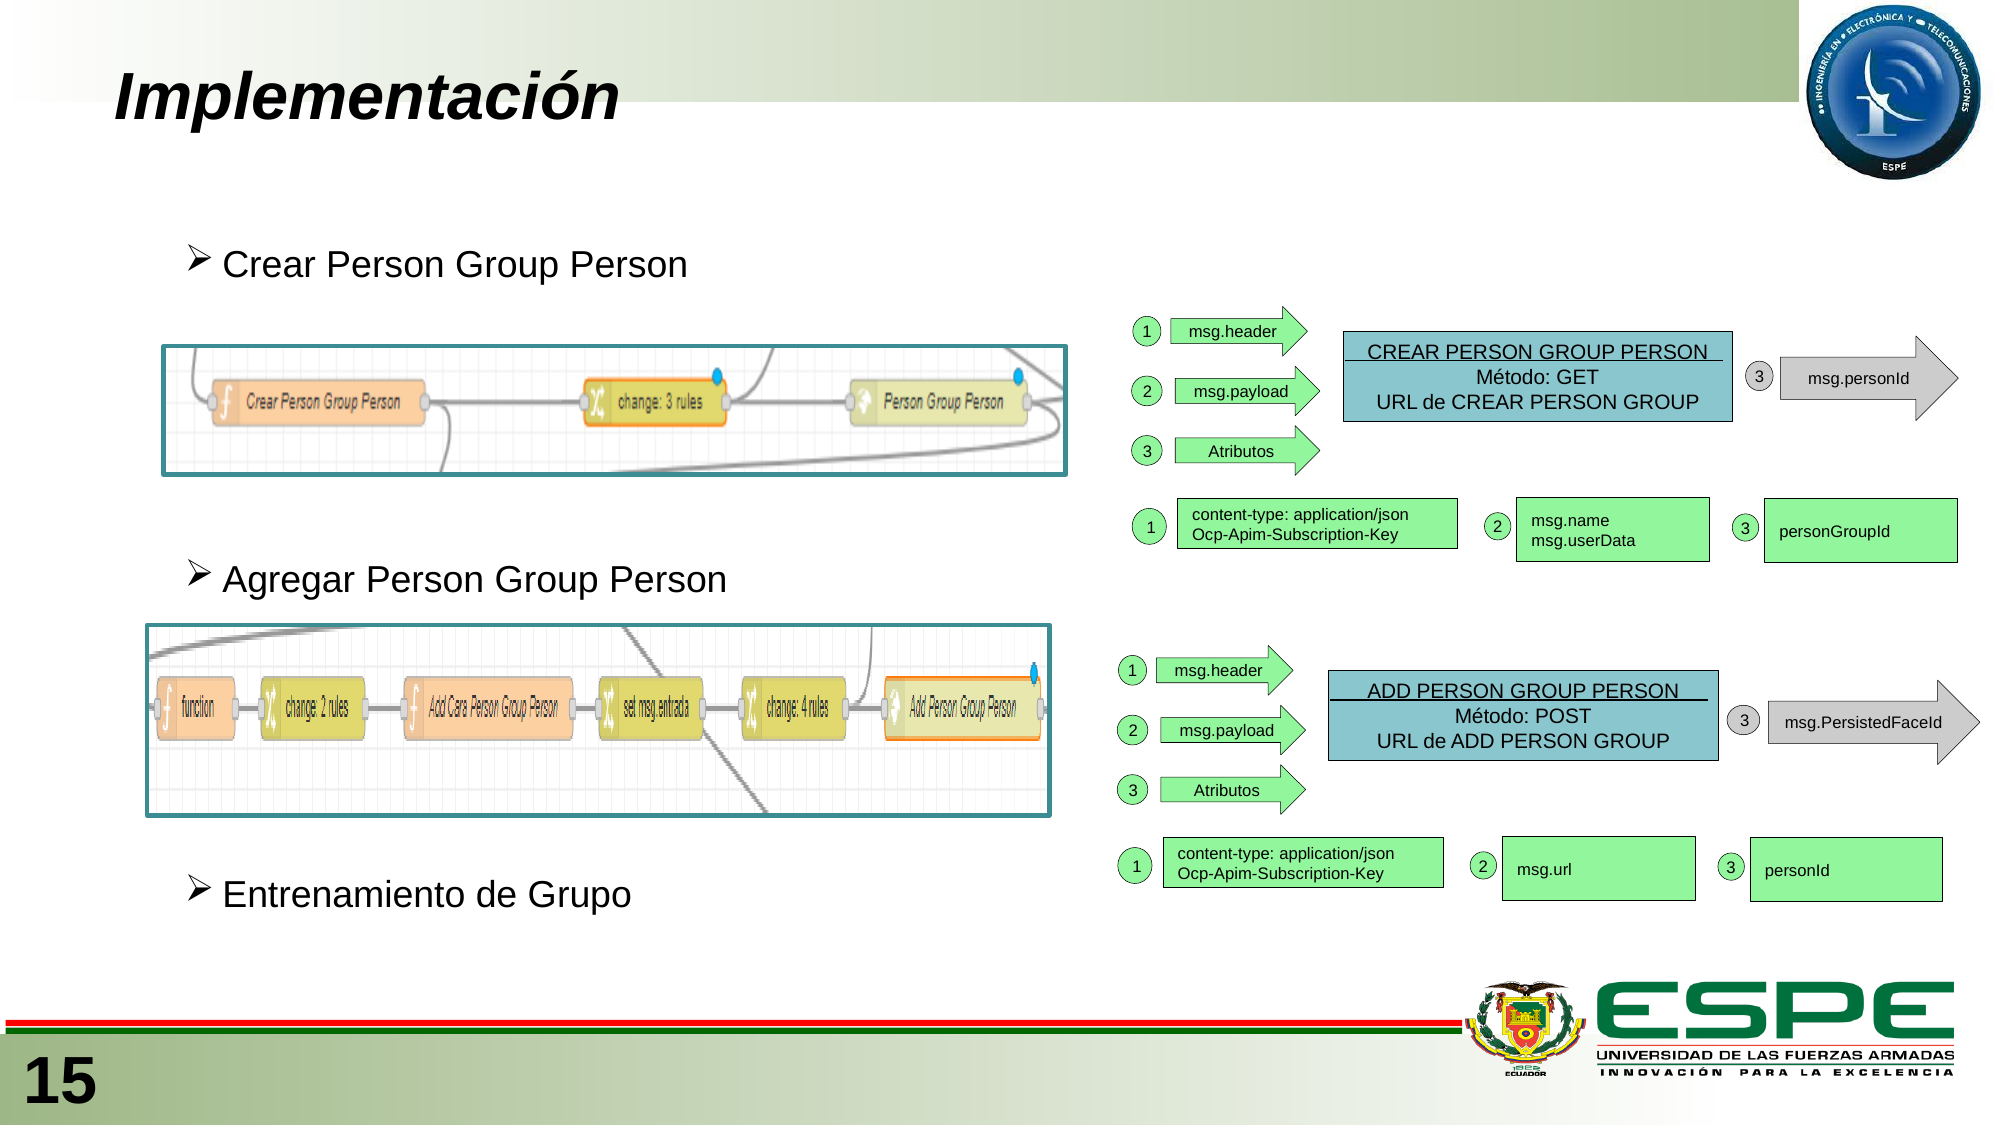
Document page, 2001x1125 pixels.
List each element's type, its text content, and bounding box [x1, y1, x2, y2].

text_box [1745, 335, 1959, 421]
text_box Crear Person Group Person Agregar Person Group Person Entrenamiento de Grupo [20, 232, 1996, 975]
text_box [1131, 425, 1321, 476]
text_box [1328, 670, 1719, 762]
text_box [1469, 836, 1696, 901]
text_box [1118, 645, 1294, 696]
picture [149, 626, 1048, 814]
picture [1465, 981, 1954, 1076]
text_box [1342, 330, 1733, 423]
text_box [1731, 498, 1958, 563]
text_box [1131, 365, 1321, 417]
picture [165, 348, 1064, 473]
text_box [1117, 837, 1444, 888]
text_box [1116, 764, 1306, 815]
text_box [1116, 704, 1306, 756]
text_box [1717, 837, 1944, 902]
text_box 15 [8, 1029, 192, 1124]
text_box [1726, 679, 1981, 765]
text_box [1132, 306, 1308, 357]
picture [1799, 0, 2000, 188]
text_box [1131, 498, 1458, 549]
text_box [1484, 497, 1710, 562]
title Implementación [99, 45, 1900, 232]
